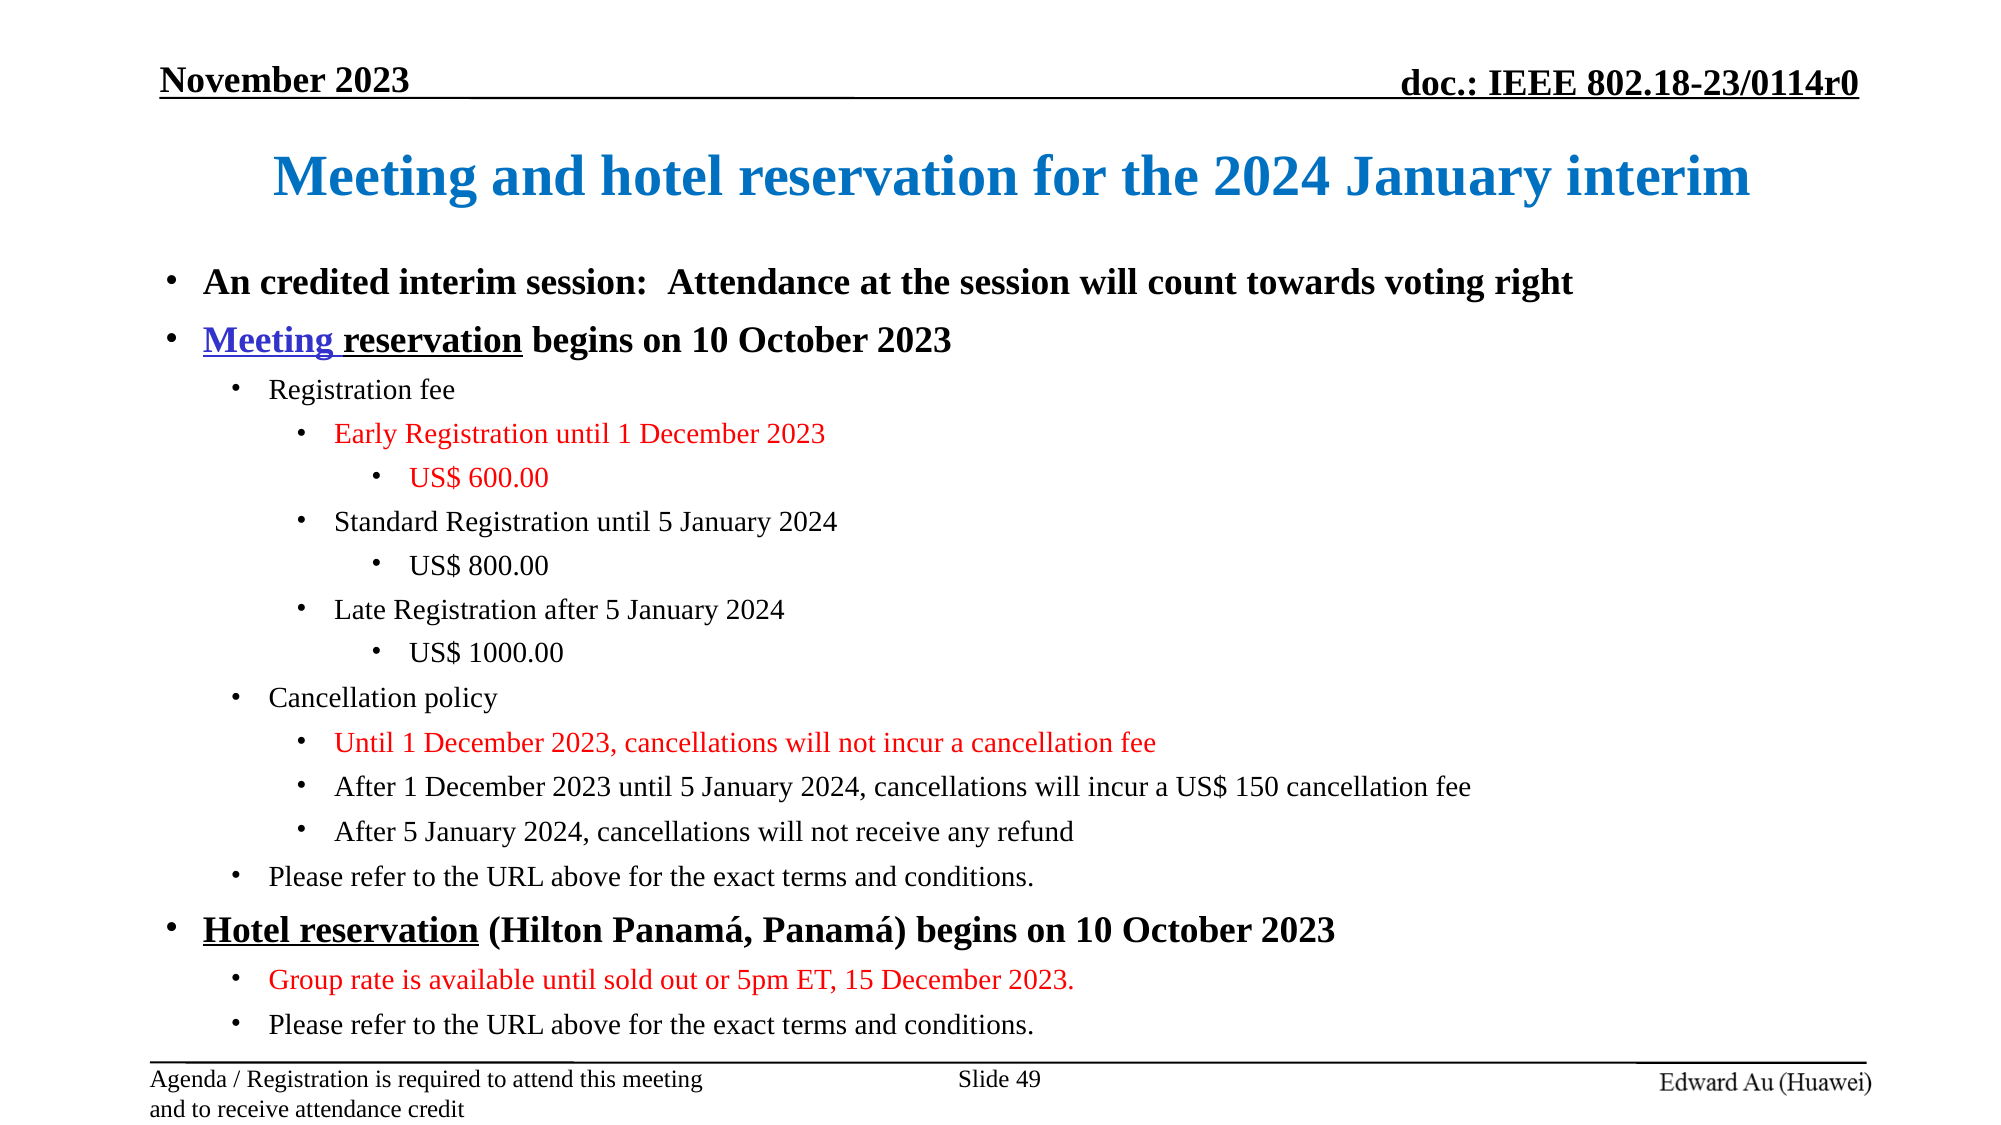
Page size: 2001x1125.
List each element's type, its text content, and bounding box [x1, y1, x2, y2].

list An credited interim session: Attendance at the session will count towards voting right Meeting reservation begins on 10 October 2023 Registration fee Early Registration until 1 December 2023 US$ 600.00 Standard Registration until 5 January 2024 US$ 800.00 Late Registration after 5 January 2024 US$ 1000.00 Cancellation policy Until 1 December 2023, cancellations will not incur a cancellation fee After 1 December 2023 until 5 January 2024, cancellations will incur a US$ 150 cancellation fee After 5 January 2024, cancellations will not receive any refund Please refer to the URL above for the exact terms and conditions. Hotel reservation (Hilton Panamá, Panamá) begins on 10 October 2023 Group rate is available until sold out or 5pm ET, 15 December 2023. Please refer to the URL above for the exact terms and conditions. [149, 249, 1844, 1059]
slide_number Slide 49 [933, 1061, 1067, 1123]
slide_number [149, 54, 651, 101]
picture [1174, 1058, 1887, 1113]
title Meeting and hotel reservation for the 2024 January interim [162, 99, 1864, 246]
